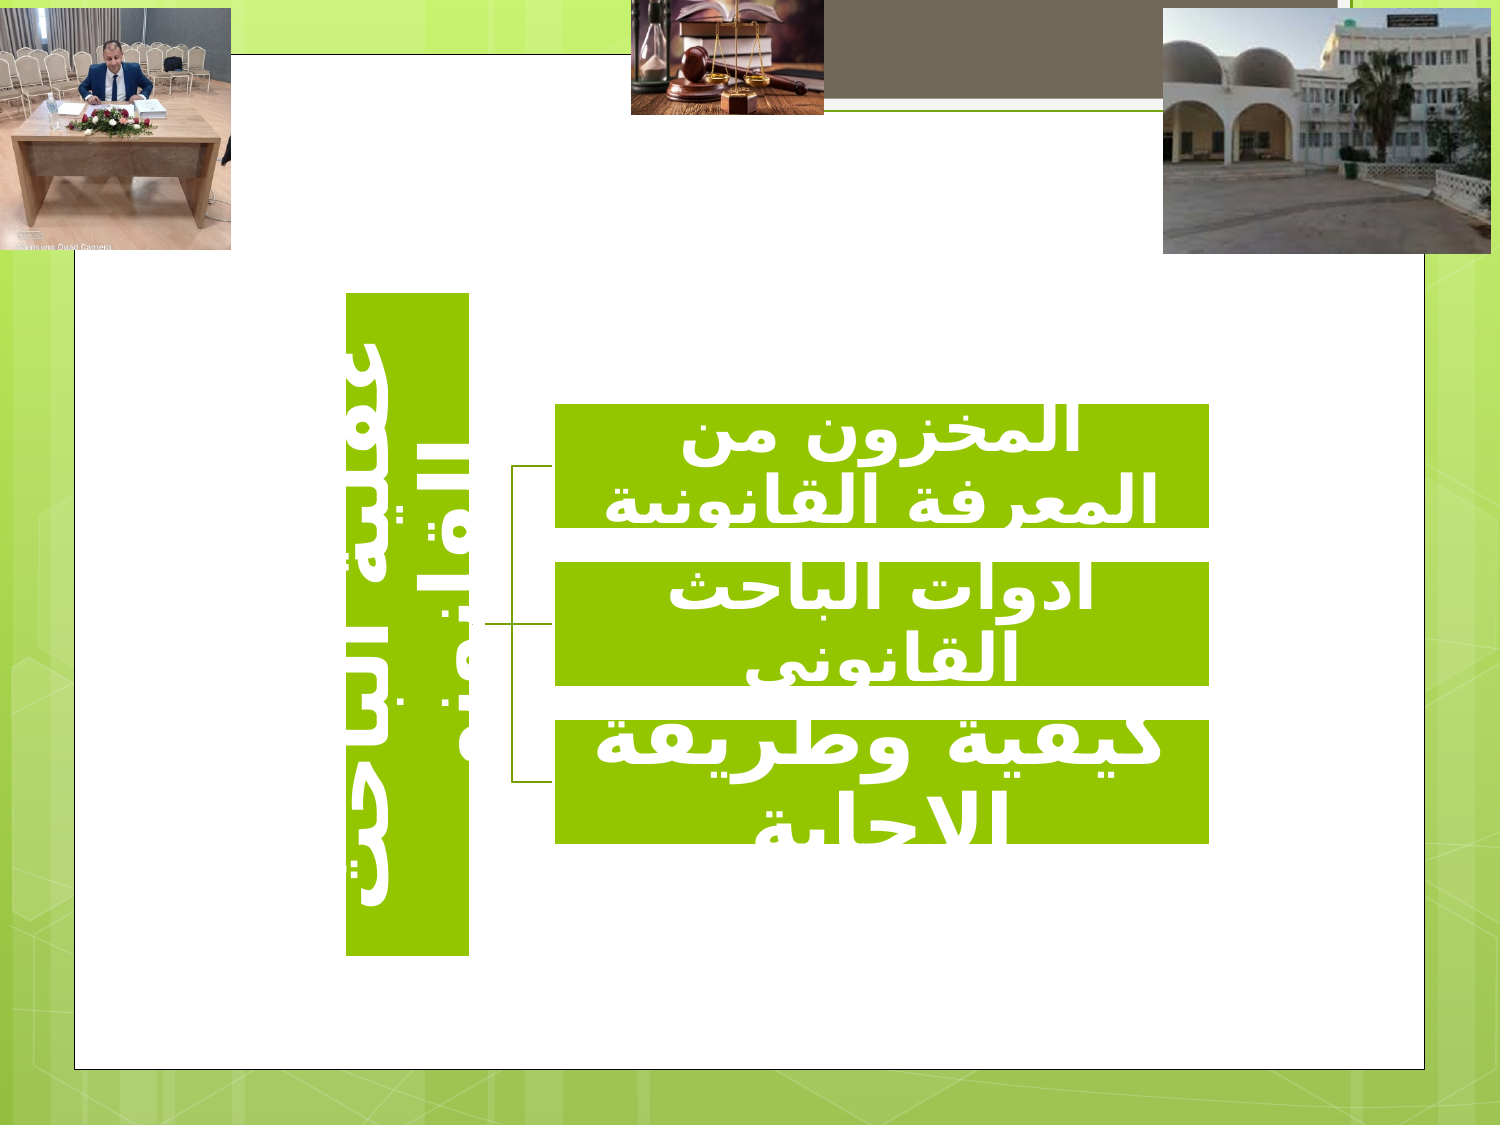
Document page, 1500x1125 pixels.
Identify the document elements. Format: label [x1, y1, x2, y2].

picture [0, 8, 231, 250]
picture [1163, 8, 1491, 254]
text_box [277, 290, 1278, 958]
picture [631, 0, 824, 115]
